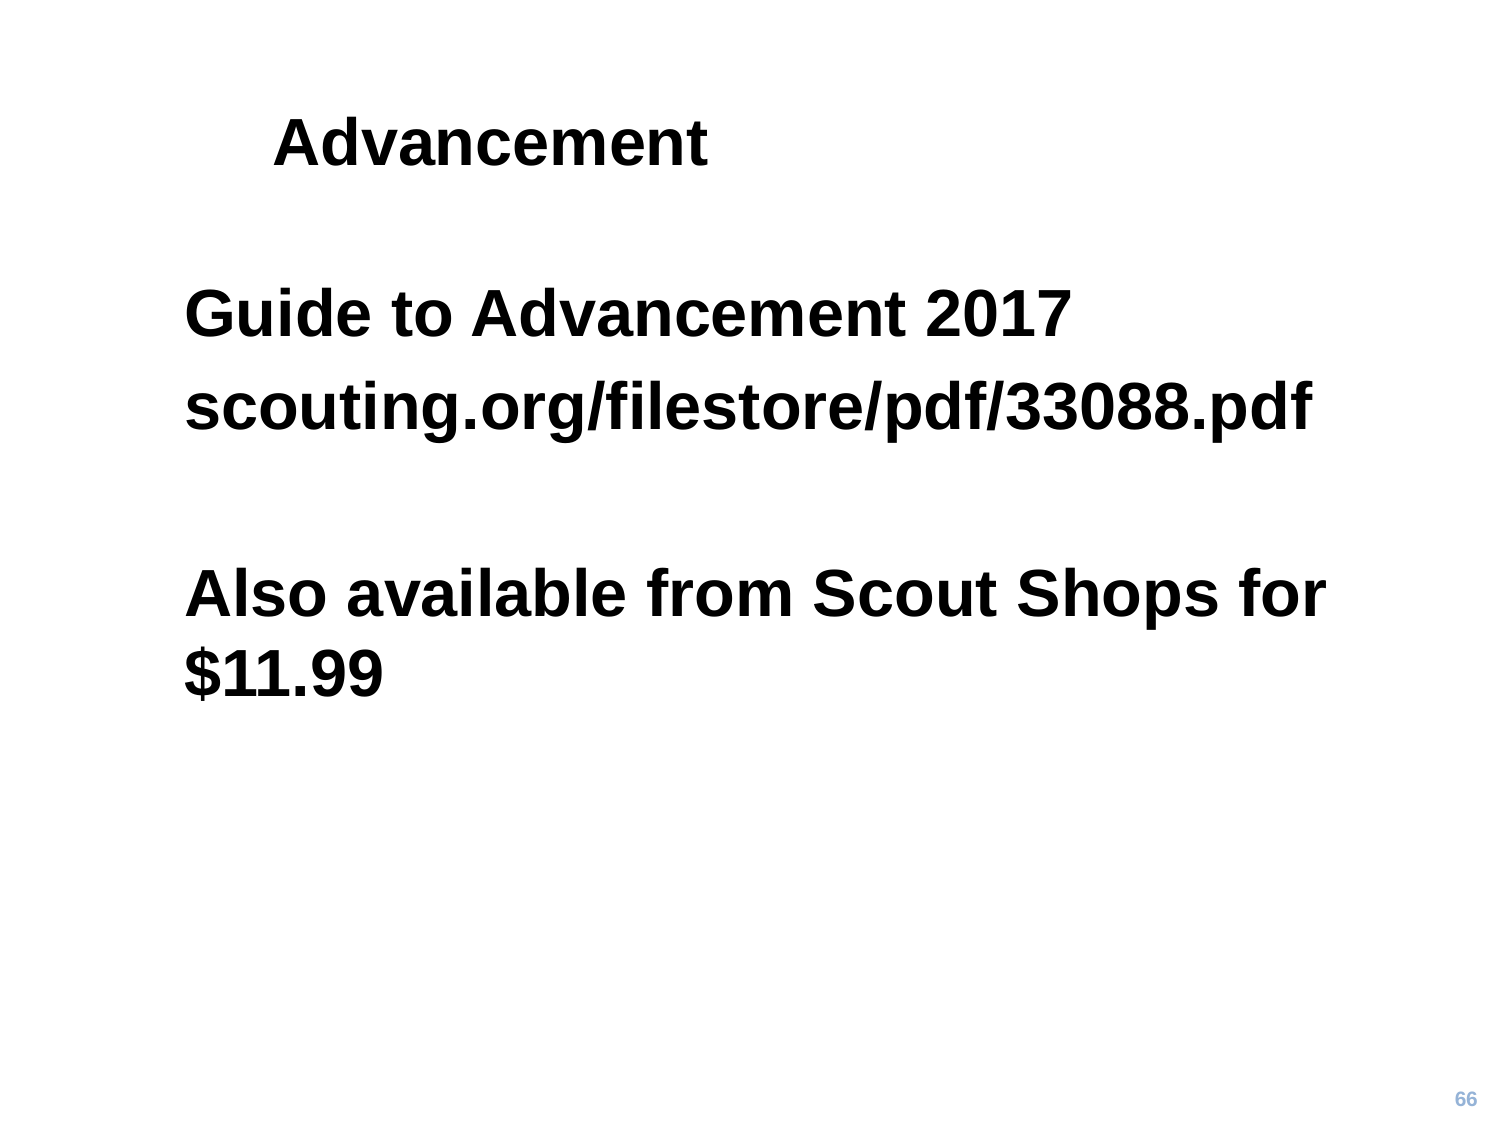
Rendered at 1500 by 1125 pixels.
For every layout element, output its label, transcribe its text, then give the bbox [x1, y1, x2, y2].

slide_number 66 [1425, 1067, 1493, 1125]
list Guide to Advancement 2017 scouting.org/filestore/pdf/33088.pdf Also available from Scout Shops for $11.99 [169, 262, 1359, 958]
title Advancement [257, 45, 1413, 233]
